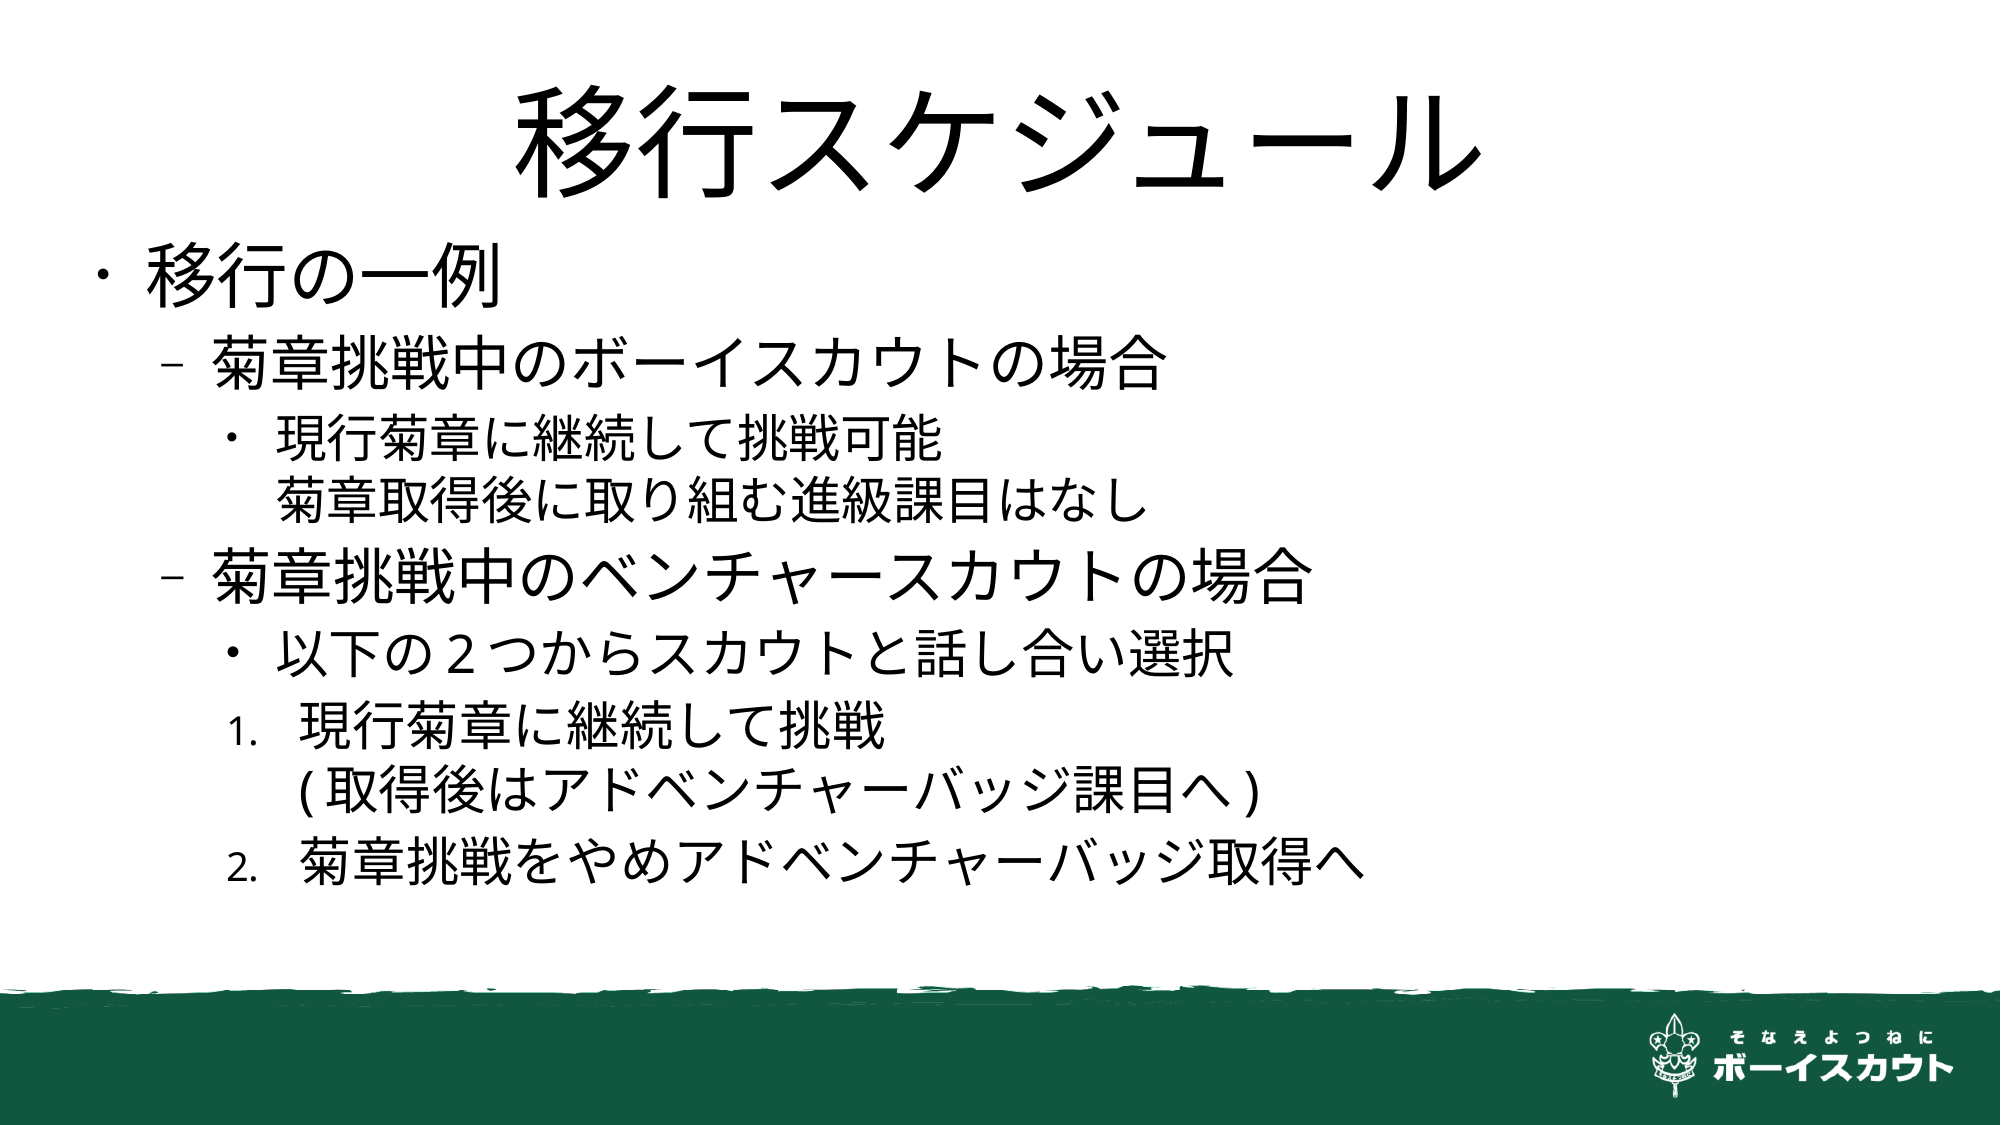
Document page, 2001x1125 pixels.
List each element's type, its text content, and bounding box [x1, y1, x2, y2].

picture [0, 985, 2000, 1125]
title 移行スケジュール [99, 45, 1900, 221]
list 移行の一例 菊章挑戦中のボーイスカウトの場合 現行菊章に継続して挑戦可能 菊章取得後に取り組む進級課目はなし 菊章挑戦中のベンチャースカウトの場合 以下の2つからスカウトと話し合い選択 現行菊章に継続して挑戦 (取得後はアドベンチャーバッジ課目へ) 菊章挑戦をやめアドベンチャーバッジ取得へ [60, 221, 1940, 904]
